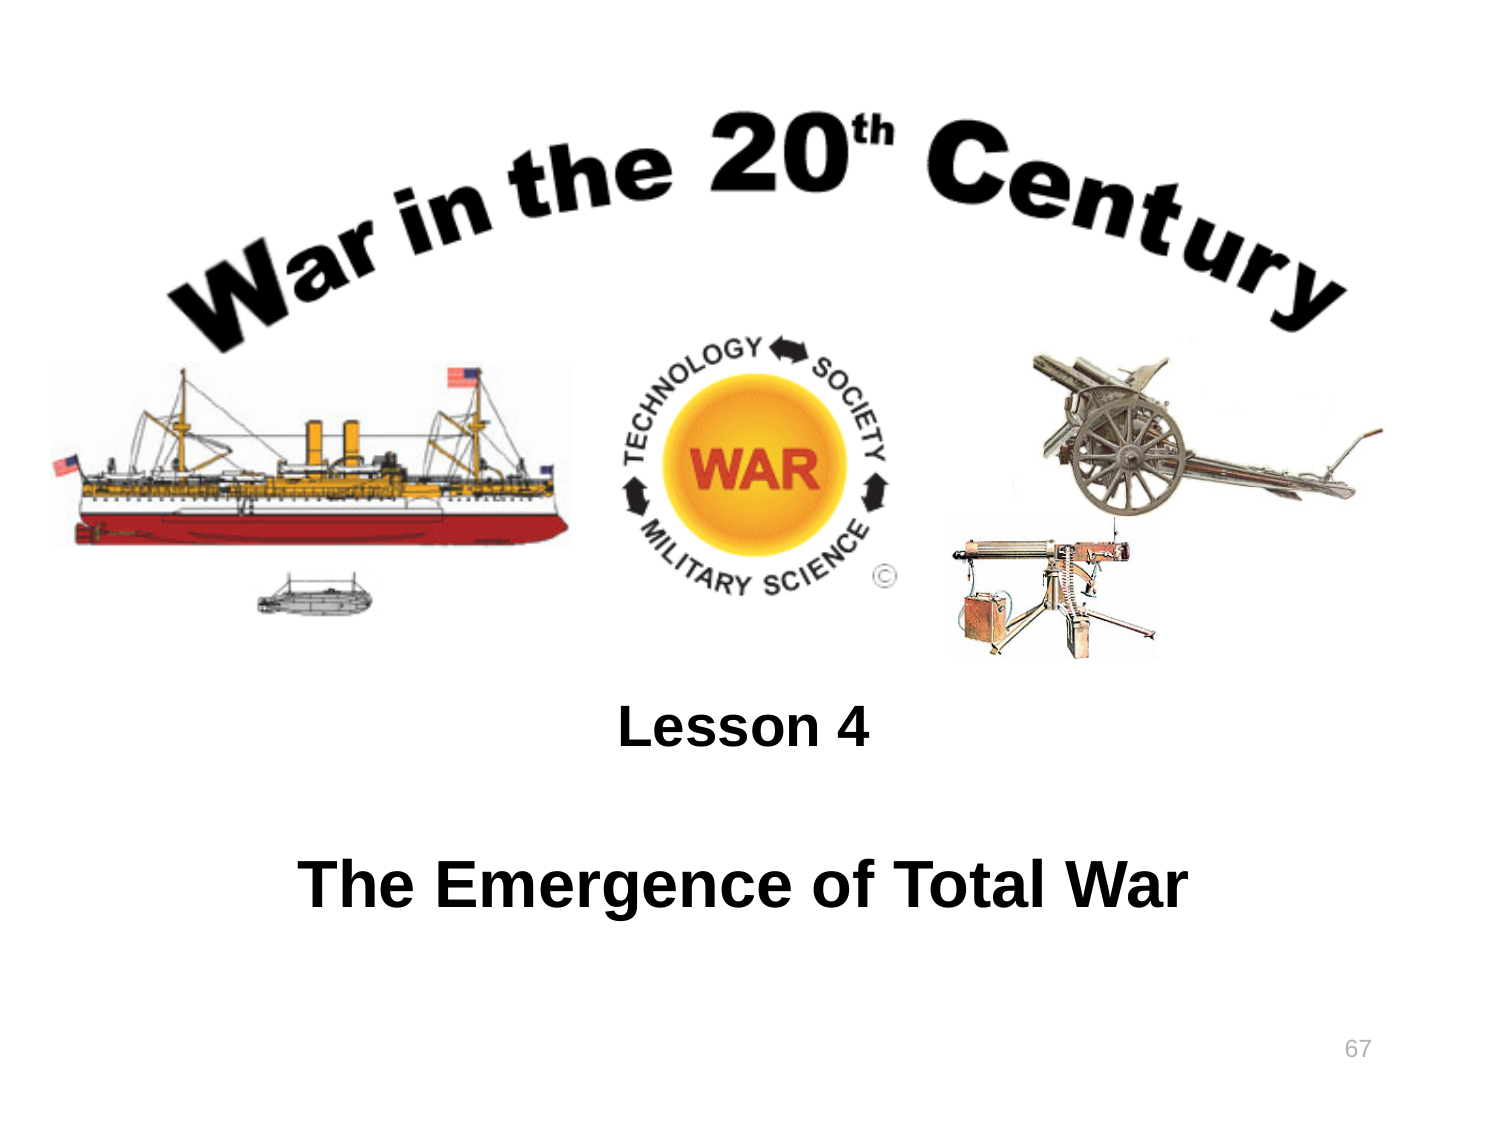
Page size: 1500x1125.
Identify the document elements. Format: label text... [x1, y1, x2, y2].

text_box Lesson 4 The Emergence of Total War [50, 681, 1438, 929]
picture [49, 87, 1396, 663]
slide_number 67 [1074, 1024, 1388, 1101]
